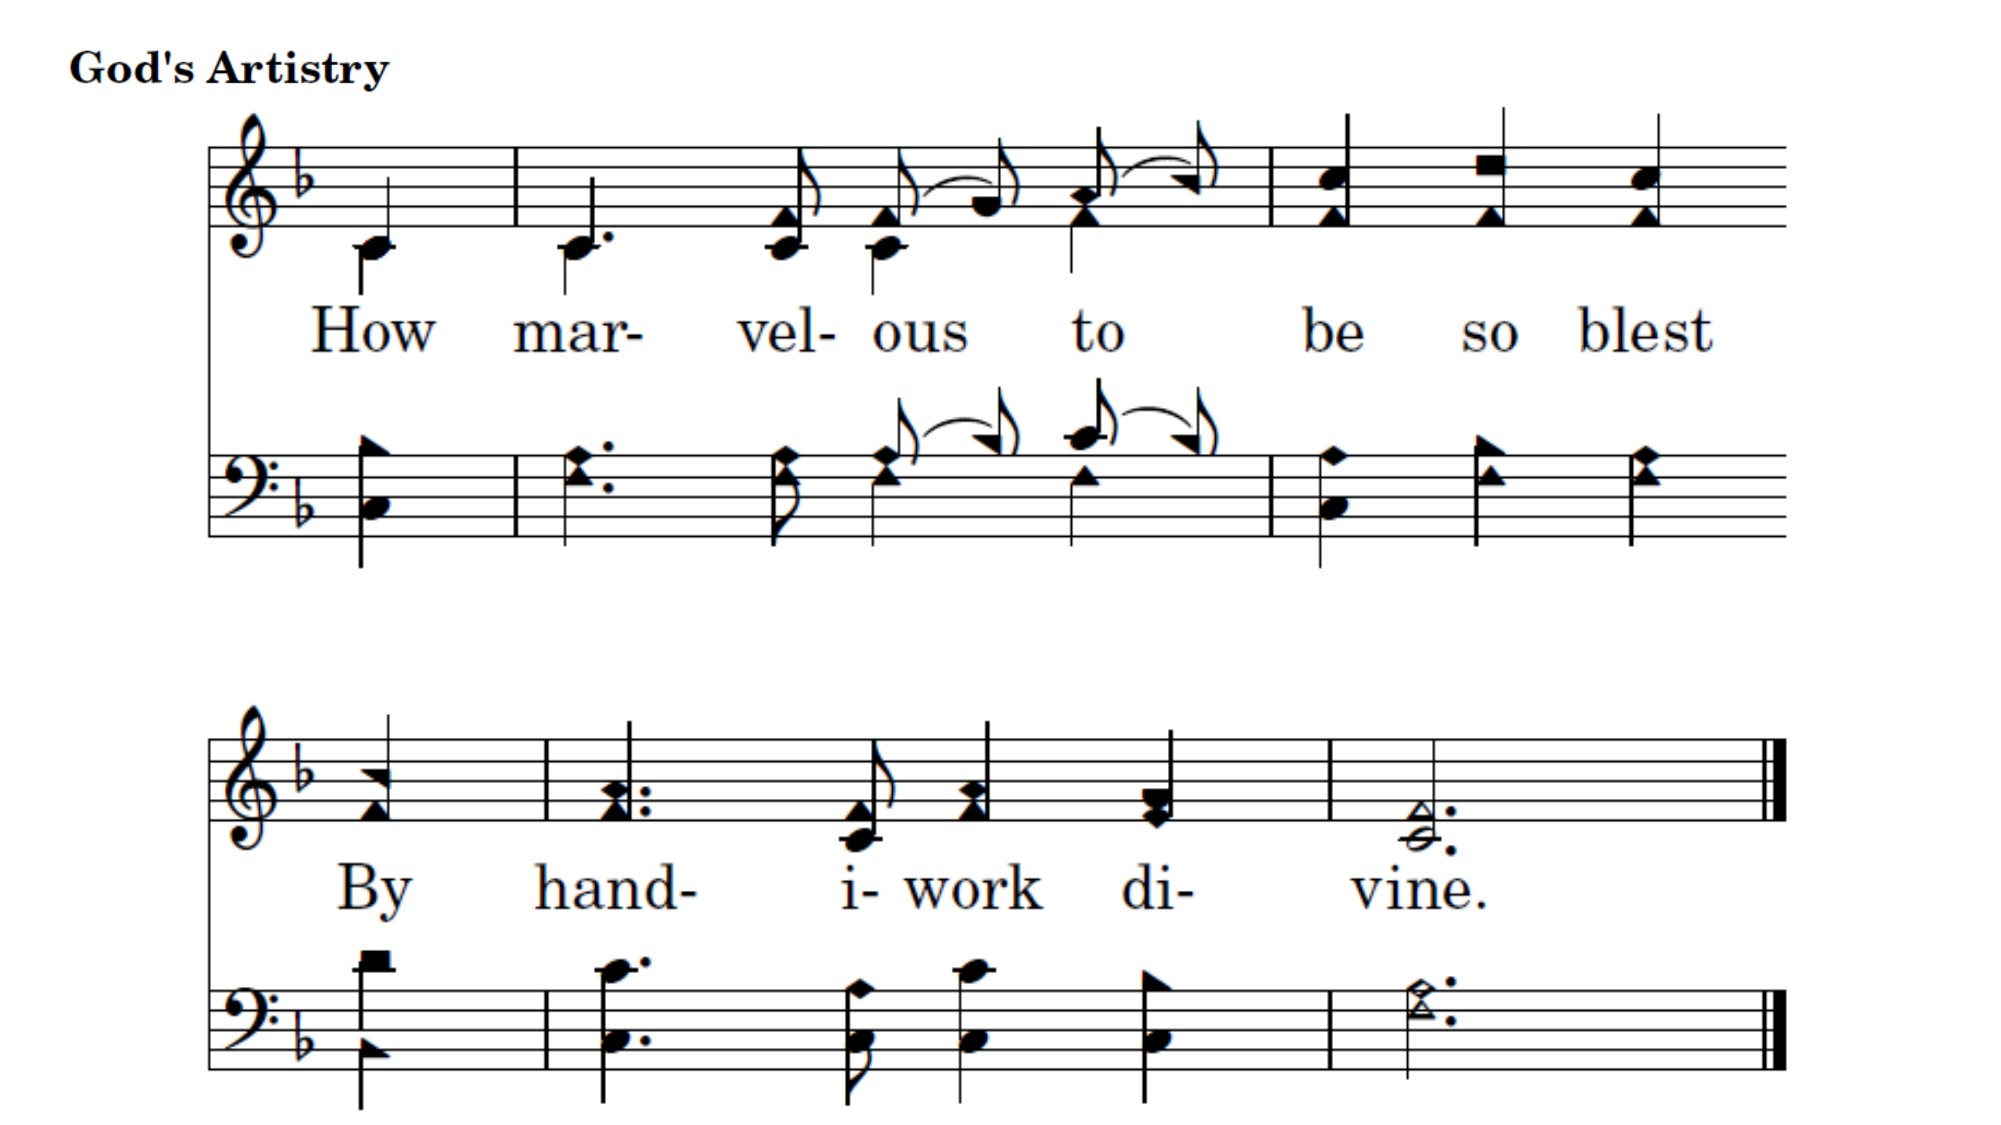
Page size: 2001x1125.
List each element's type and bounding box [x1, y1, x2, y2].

picture [49, 37, 1801, 1125]
